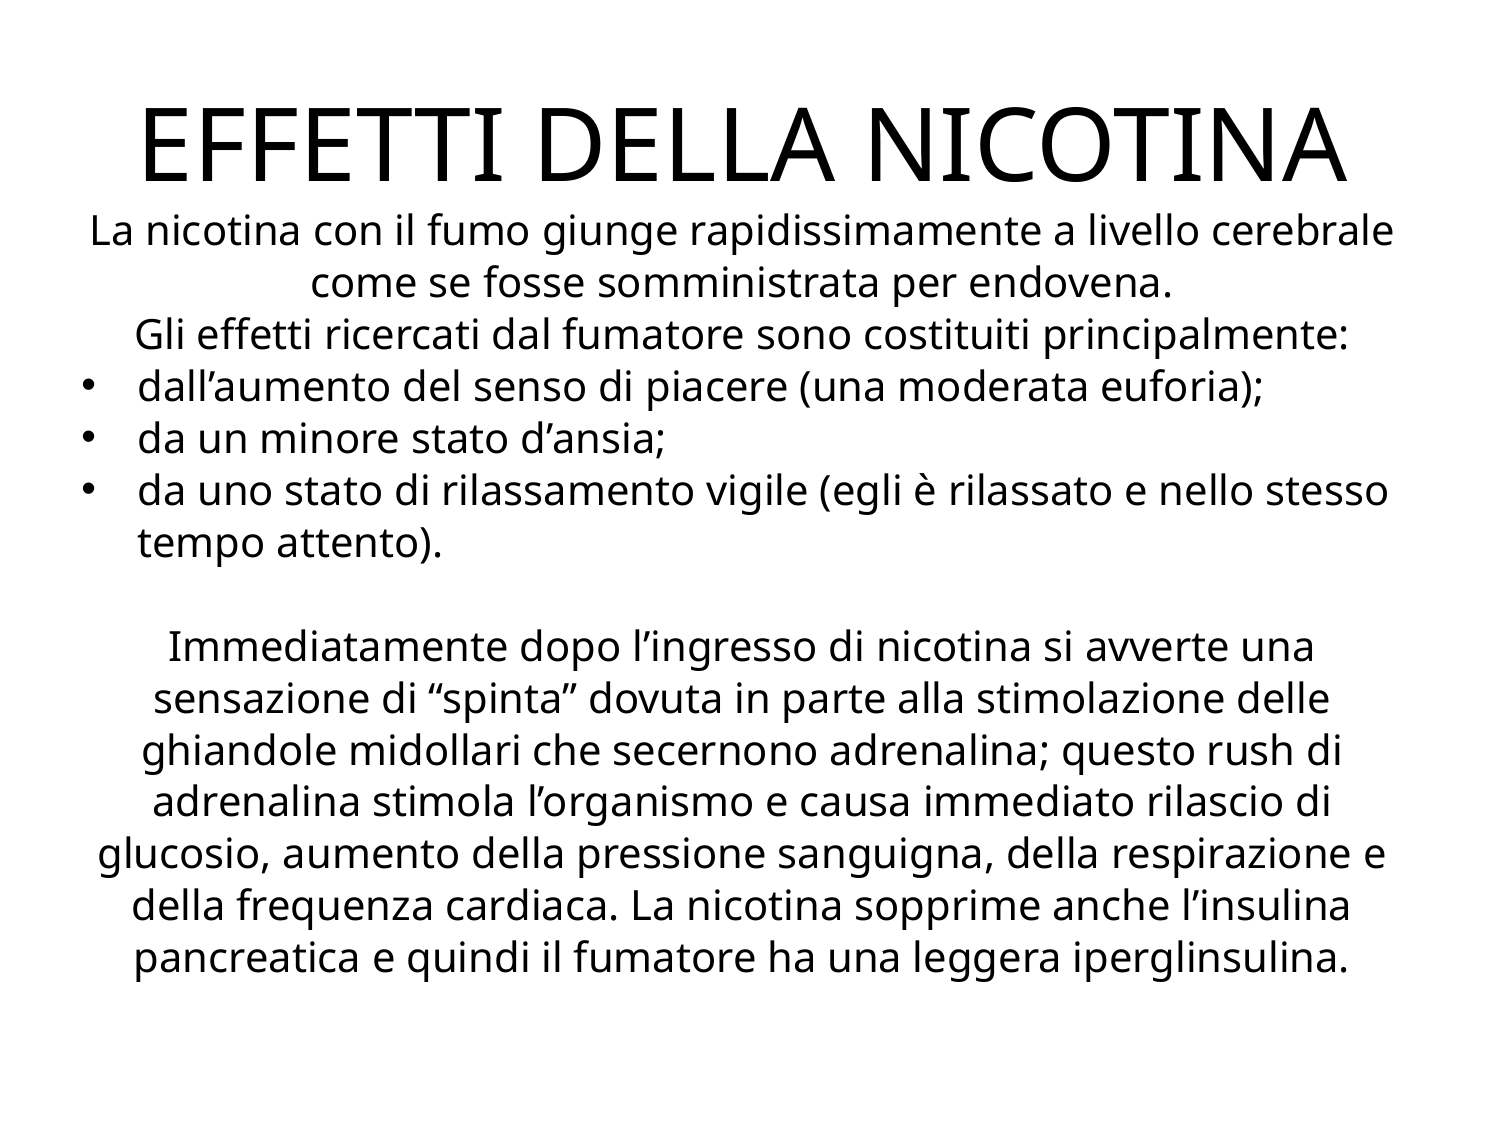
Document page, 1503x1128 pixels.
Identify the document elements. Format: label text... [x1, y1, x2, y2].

title EFFETTI DELLA NICOTINA La nicotina con il fumo giunge rapidissimamente a livello cerebrale come se fosse somministrata per endovena. Gli effetti ricercati dal fumatore sono costituiti principalmente: dall’aumento del senso di piacere (una moderata euforia); da un minore stato d’ansia; da uno stato di rilassamento vigile (egli è rilassato e nello stesso tempo attento). Immediatamente dopo l’ingresso di nicotina si avverte una sensazione di “spinta” dovuta in parte alla stimolazione delle ghiandole midollari che secernono adrenalina; questo rush di adrenalina stimola l’organismo e causa immediato rilascio di glucosio, aumento della pressione sanguigna, della respirazione e della frequenza cardiaca. La nicotina sopprime anche l’insulina pancreatica e quindi il fumatore ha una leggera iperglinsulina. [66, 0, 1419, 1056]
